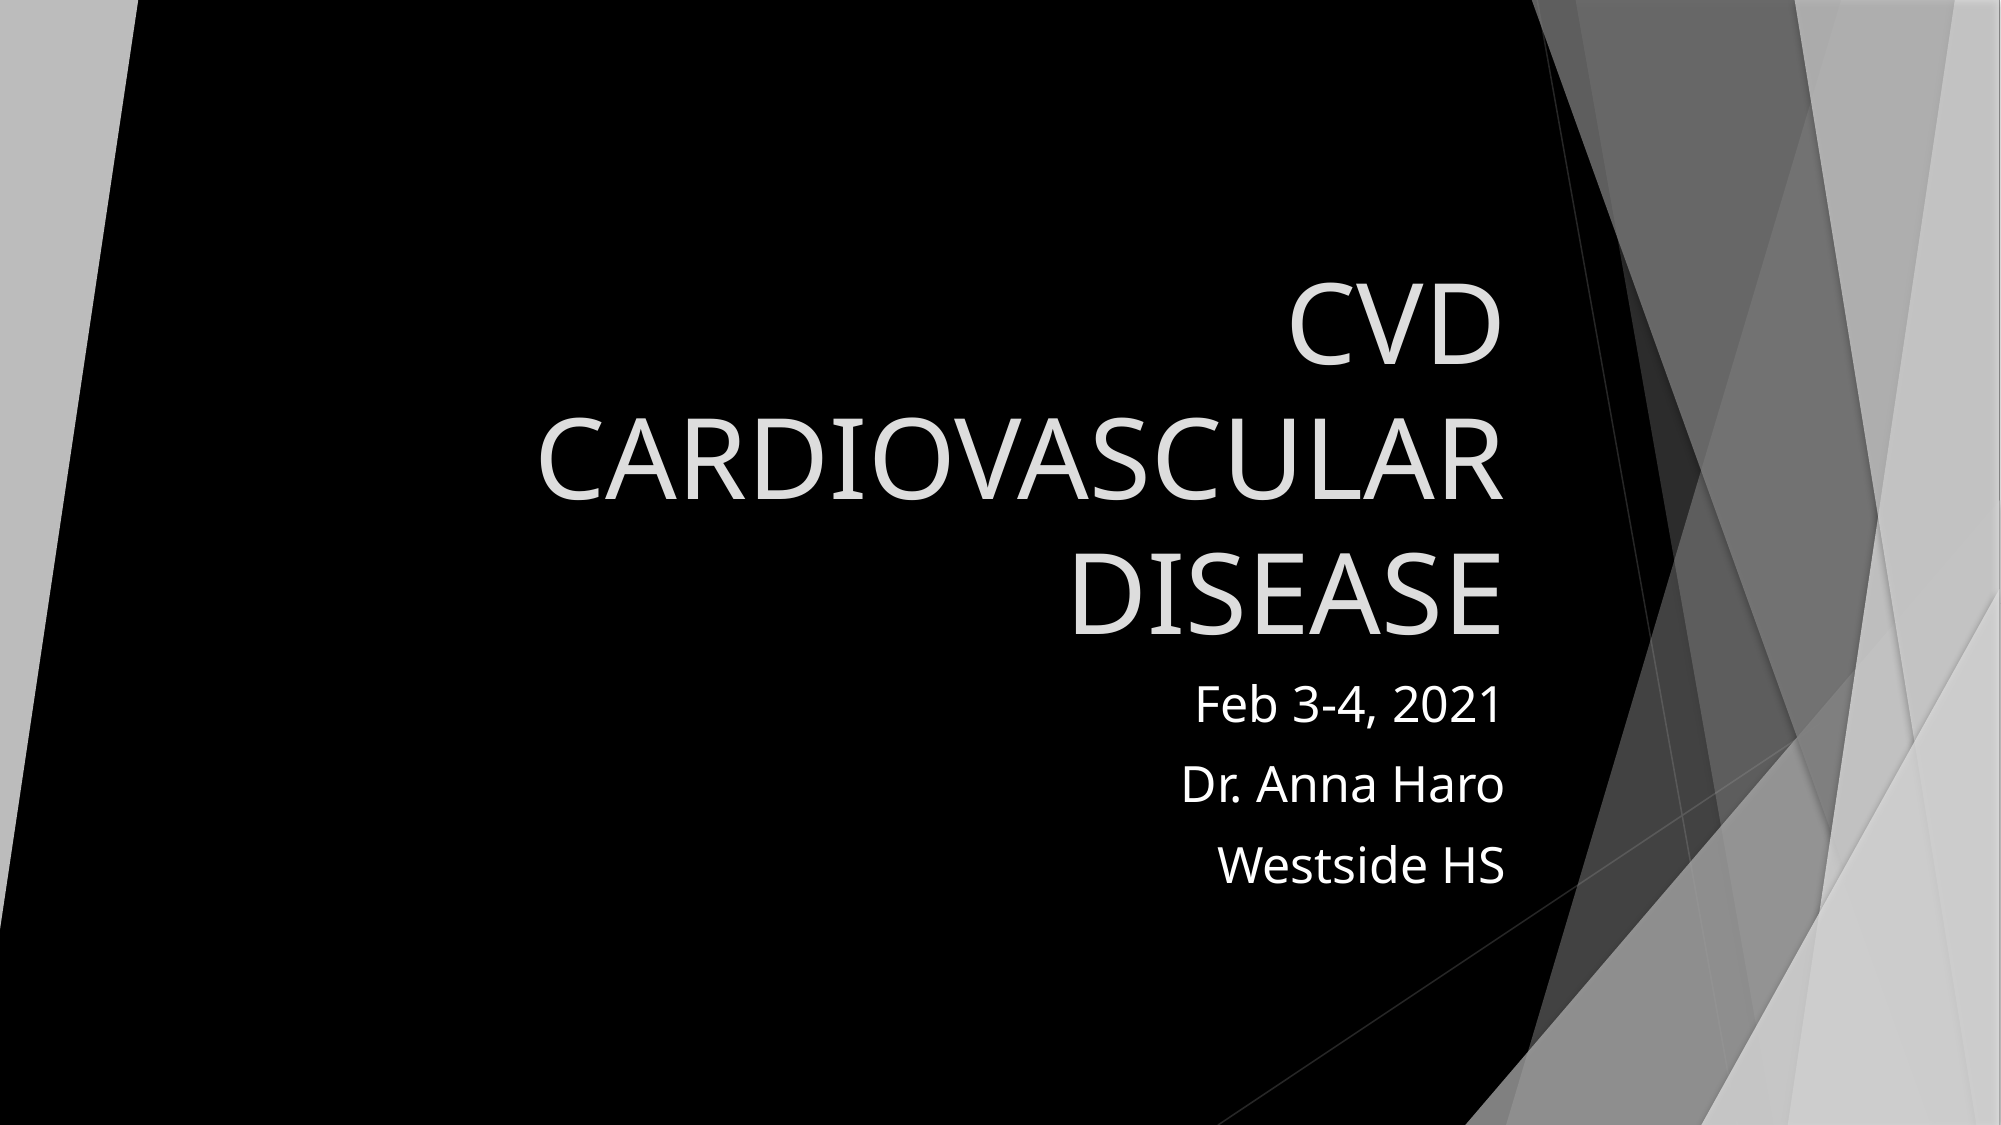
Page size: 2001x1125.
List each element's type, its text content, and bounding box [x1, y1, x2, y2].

title CVD CARDIOVASCULAR DISEASE [52, 394, 1522, 665]
subtitle Feb 3-4, 2021 Dr. Anna Haro Westside HS [247, 664, 1522, 935]
